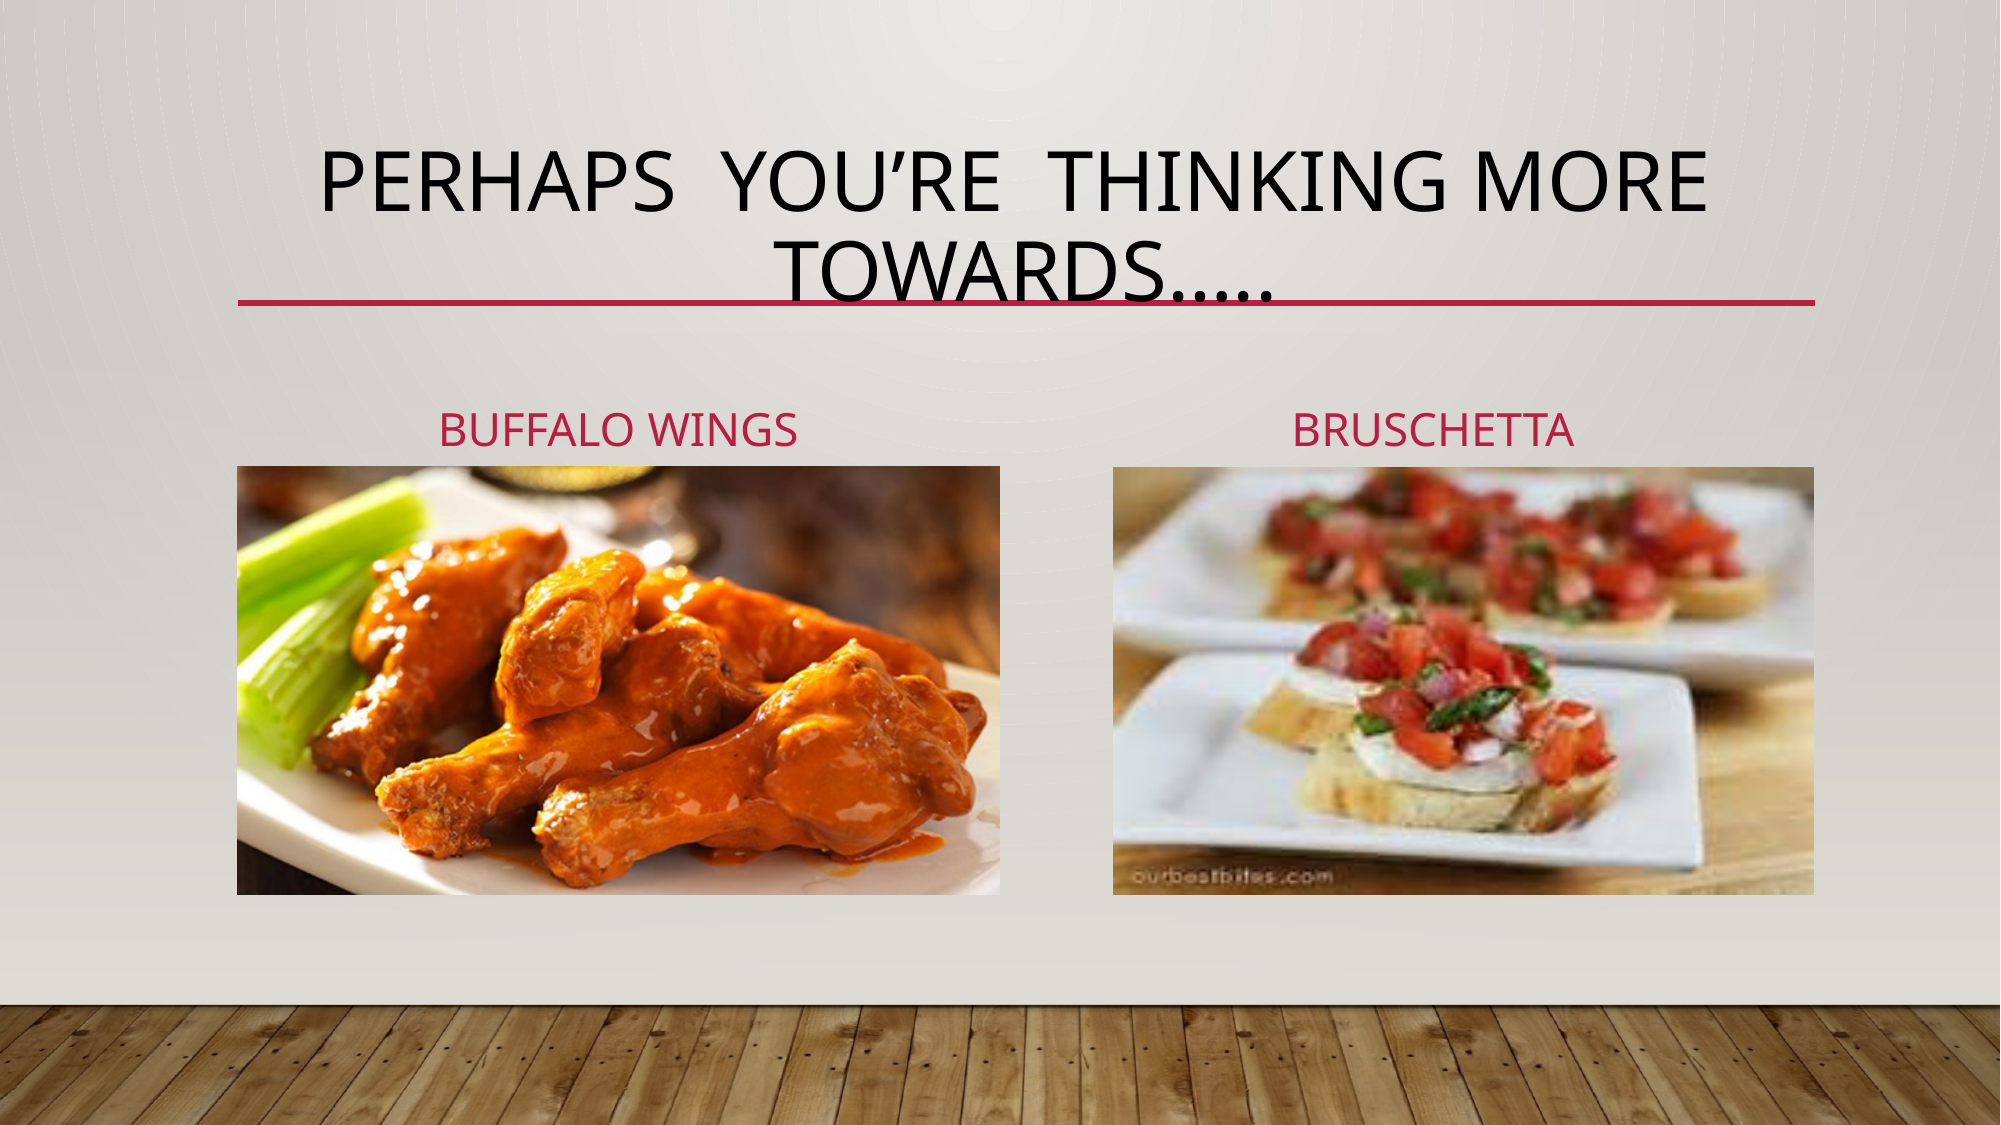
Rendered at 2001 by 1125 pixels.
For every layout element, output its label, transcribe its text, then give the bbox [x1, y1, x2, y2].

list bruschetta [1051, 331, 1814, 464]
list Buffalo wings [237, 331, 1000, 463]
picture [0, 1005, 2000, 1125]
title Perhaps you’re thinking more towards….. [237, 131, 1814, 306]
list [237, 465, 1000, 895]
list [1112, 466, 1814, 895]
